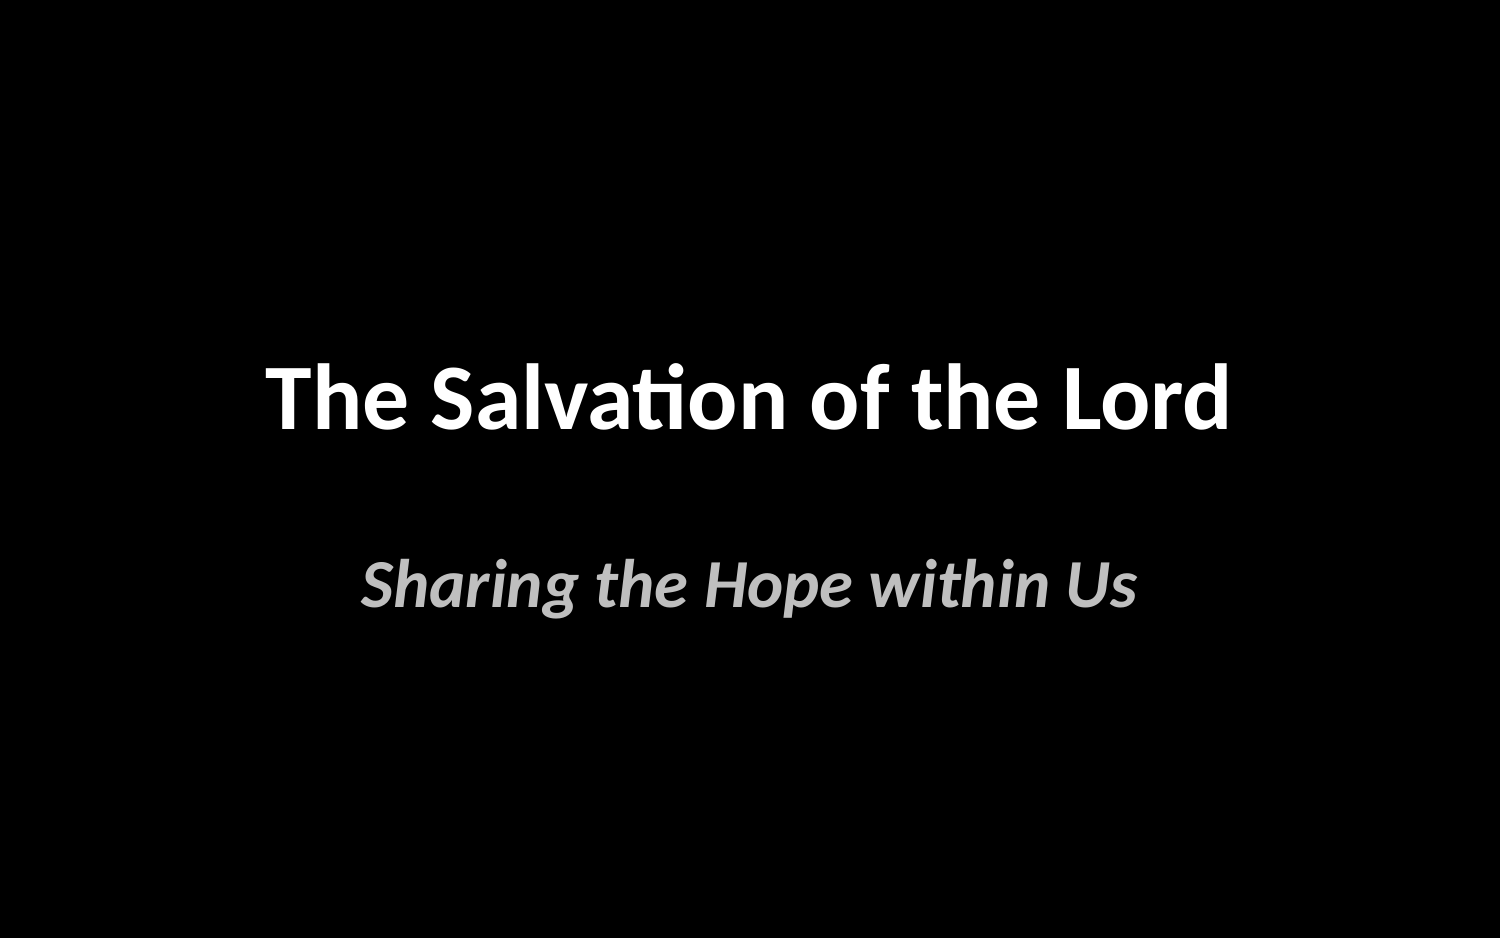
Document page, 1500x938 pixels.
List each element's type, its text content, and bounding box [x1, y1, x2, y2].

title The Salvation of the Lord [112, 291, 1388, 493]
subtitle Sharing the Hope within Us [225, 531, 1275, 771]
